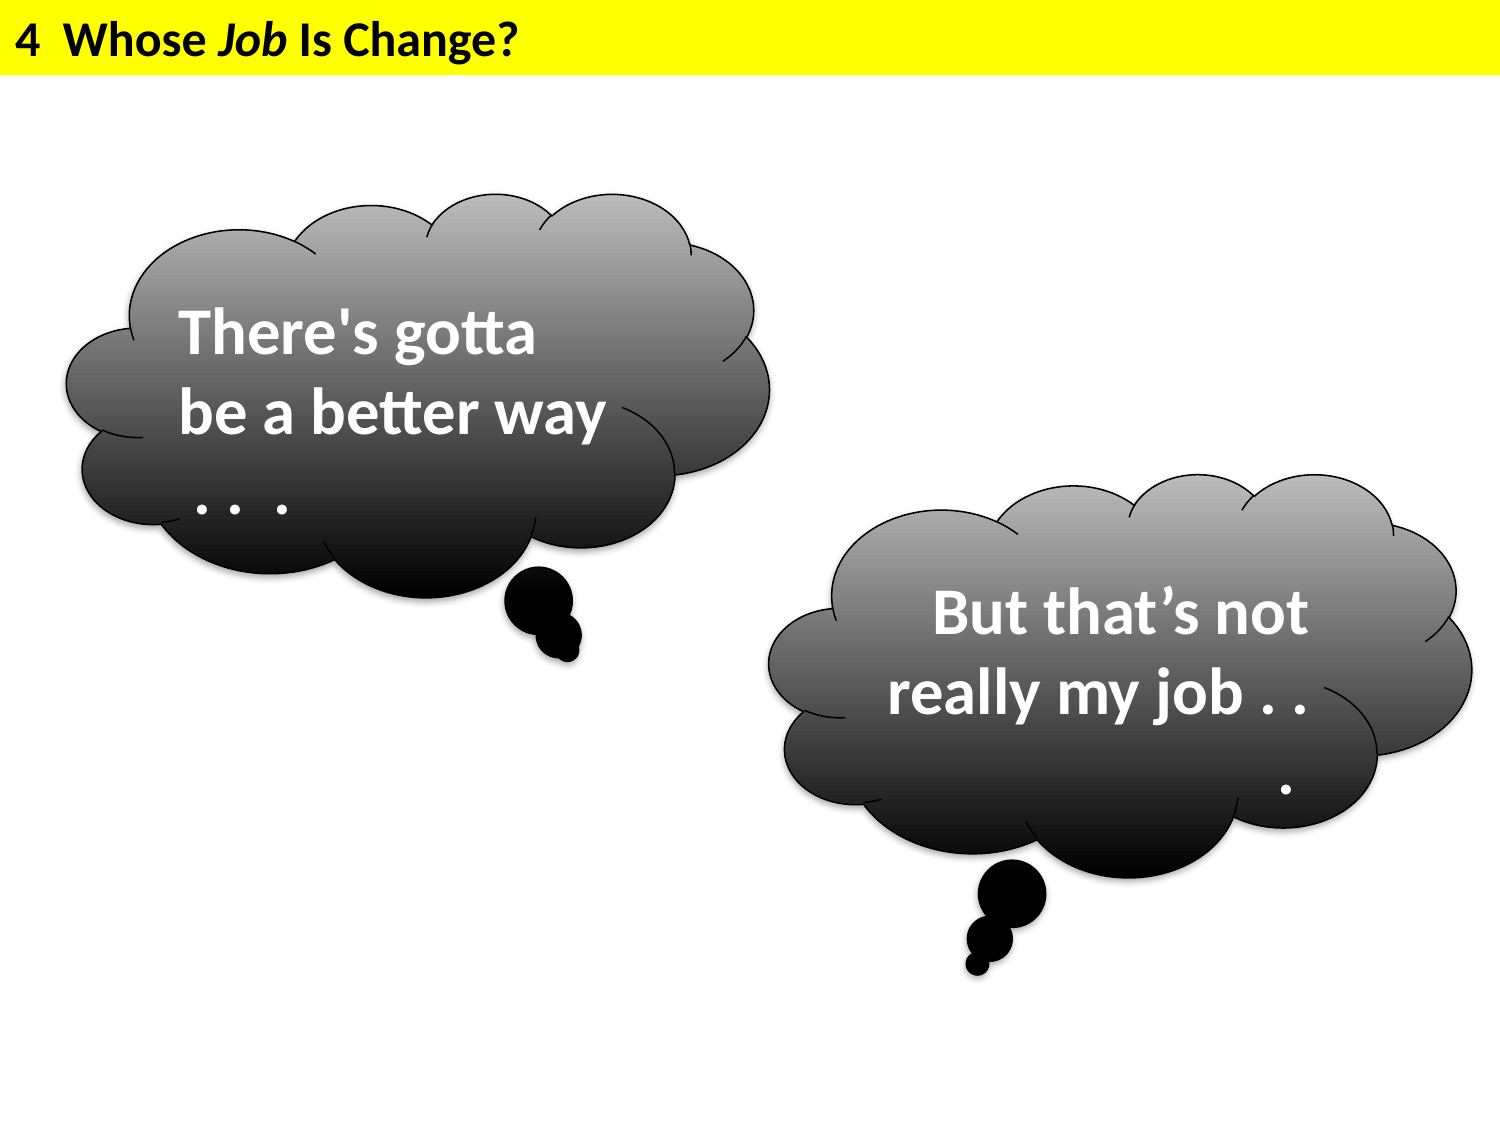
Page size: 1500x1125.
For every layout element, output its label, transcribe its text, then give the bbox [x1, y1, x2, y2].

text_box But that’s not really my job . . . [767, 473, 1473, 879]
title 4 Whose Job Is Change? [0, 0, 1500, 76]
text_box There's gotta be a better way . . . [504, 566, 582, 663]
text_box But that’s not really my job . . . [965, 859, 1047, 976]
text_box There's gotta be a better way . . . [65, 193, 771, 599]
